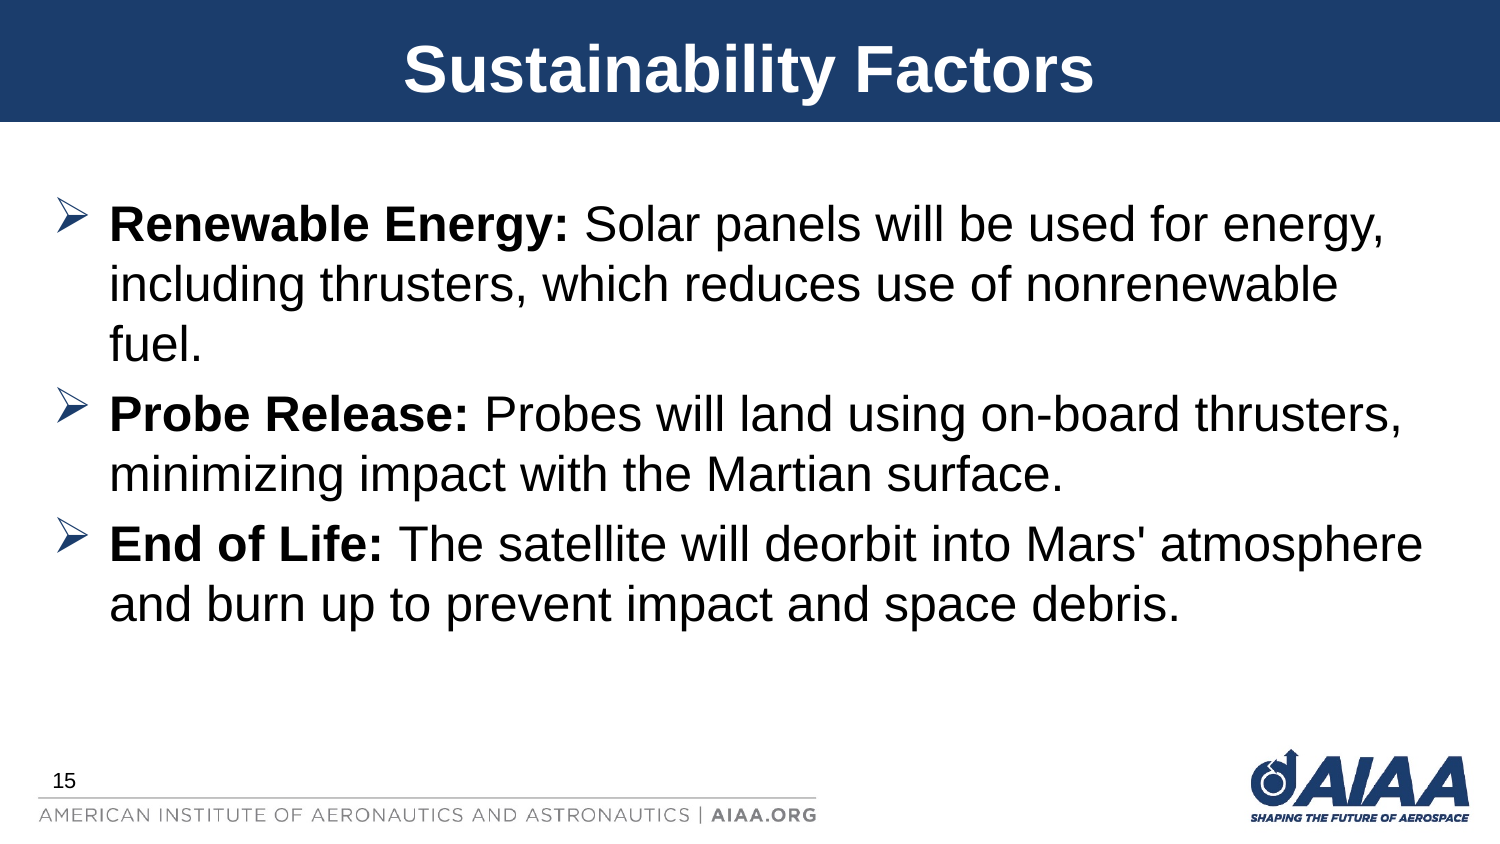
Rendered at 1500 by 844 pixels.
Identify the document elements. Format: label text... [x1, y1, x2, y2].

picture [0, 122, 1500, 844]
list Renewable Energy: Solar panels will be used for energy, including thrusters, which reduces use of nonrenewable fuel. Probe Release: Probes will land using on-board thrusters, minimizing impact with the Martian surface. End of Life: The satellite will deorbit into Mars' atmosphere and burn up to prevent impact and space debris. [37, 184, 1464, 737]
slide_number 15 [37, 759, 188, 788]
title Sustainability Factors [37, 23, 1463, 109]
